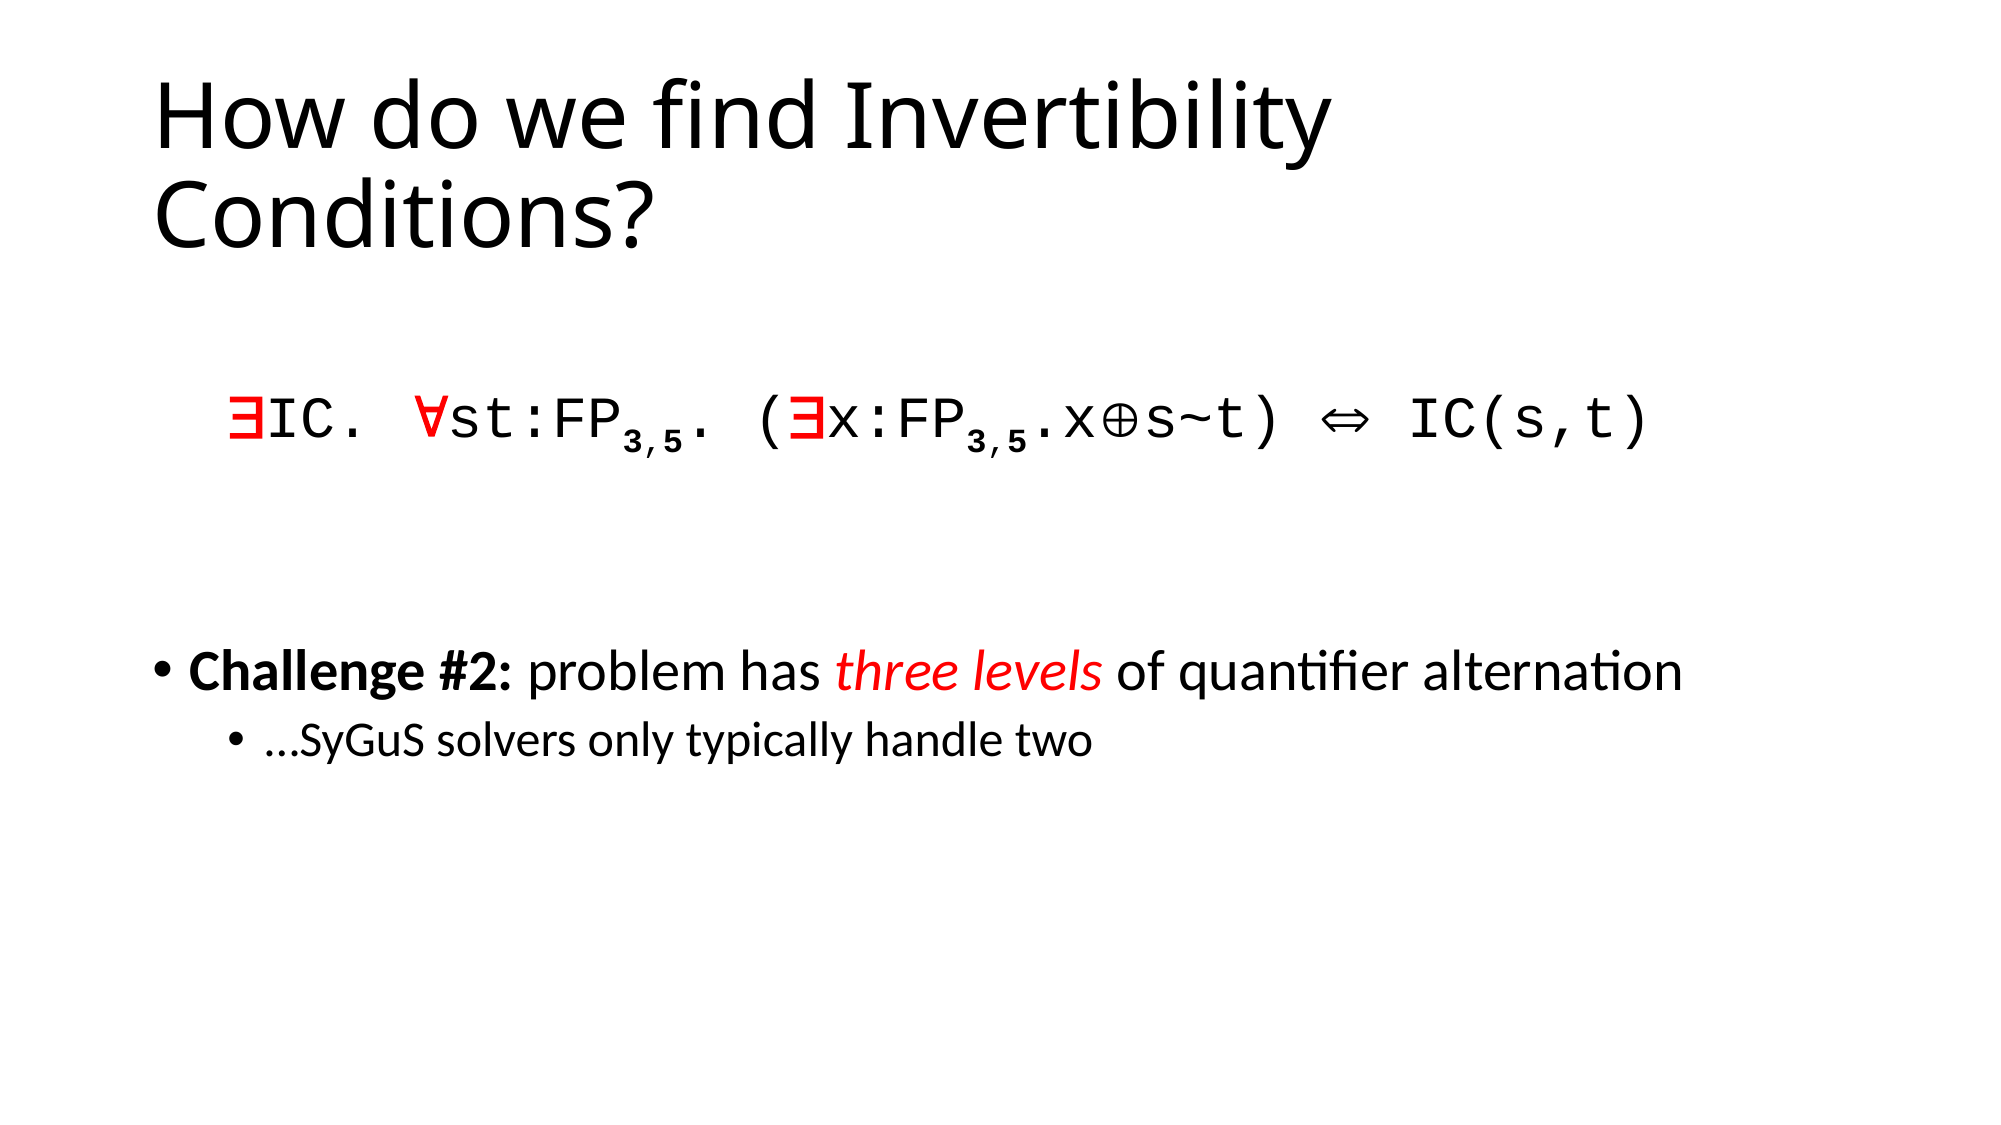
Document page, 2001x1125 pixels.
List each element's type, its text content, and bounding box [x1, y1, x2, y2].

list Can express as a synthesis problem: IC. st:FP3,5. (x:FP3,5.xs~t)  IC(s,t) Challenge #2: problem has three levels of quantifier alternation …SyGuS solvers only typically handle two [137, 299, 1938, 1014]
title How do we find Invertibility Conditions? [137, 59, 1863, 278]
